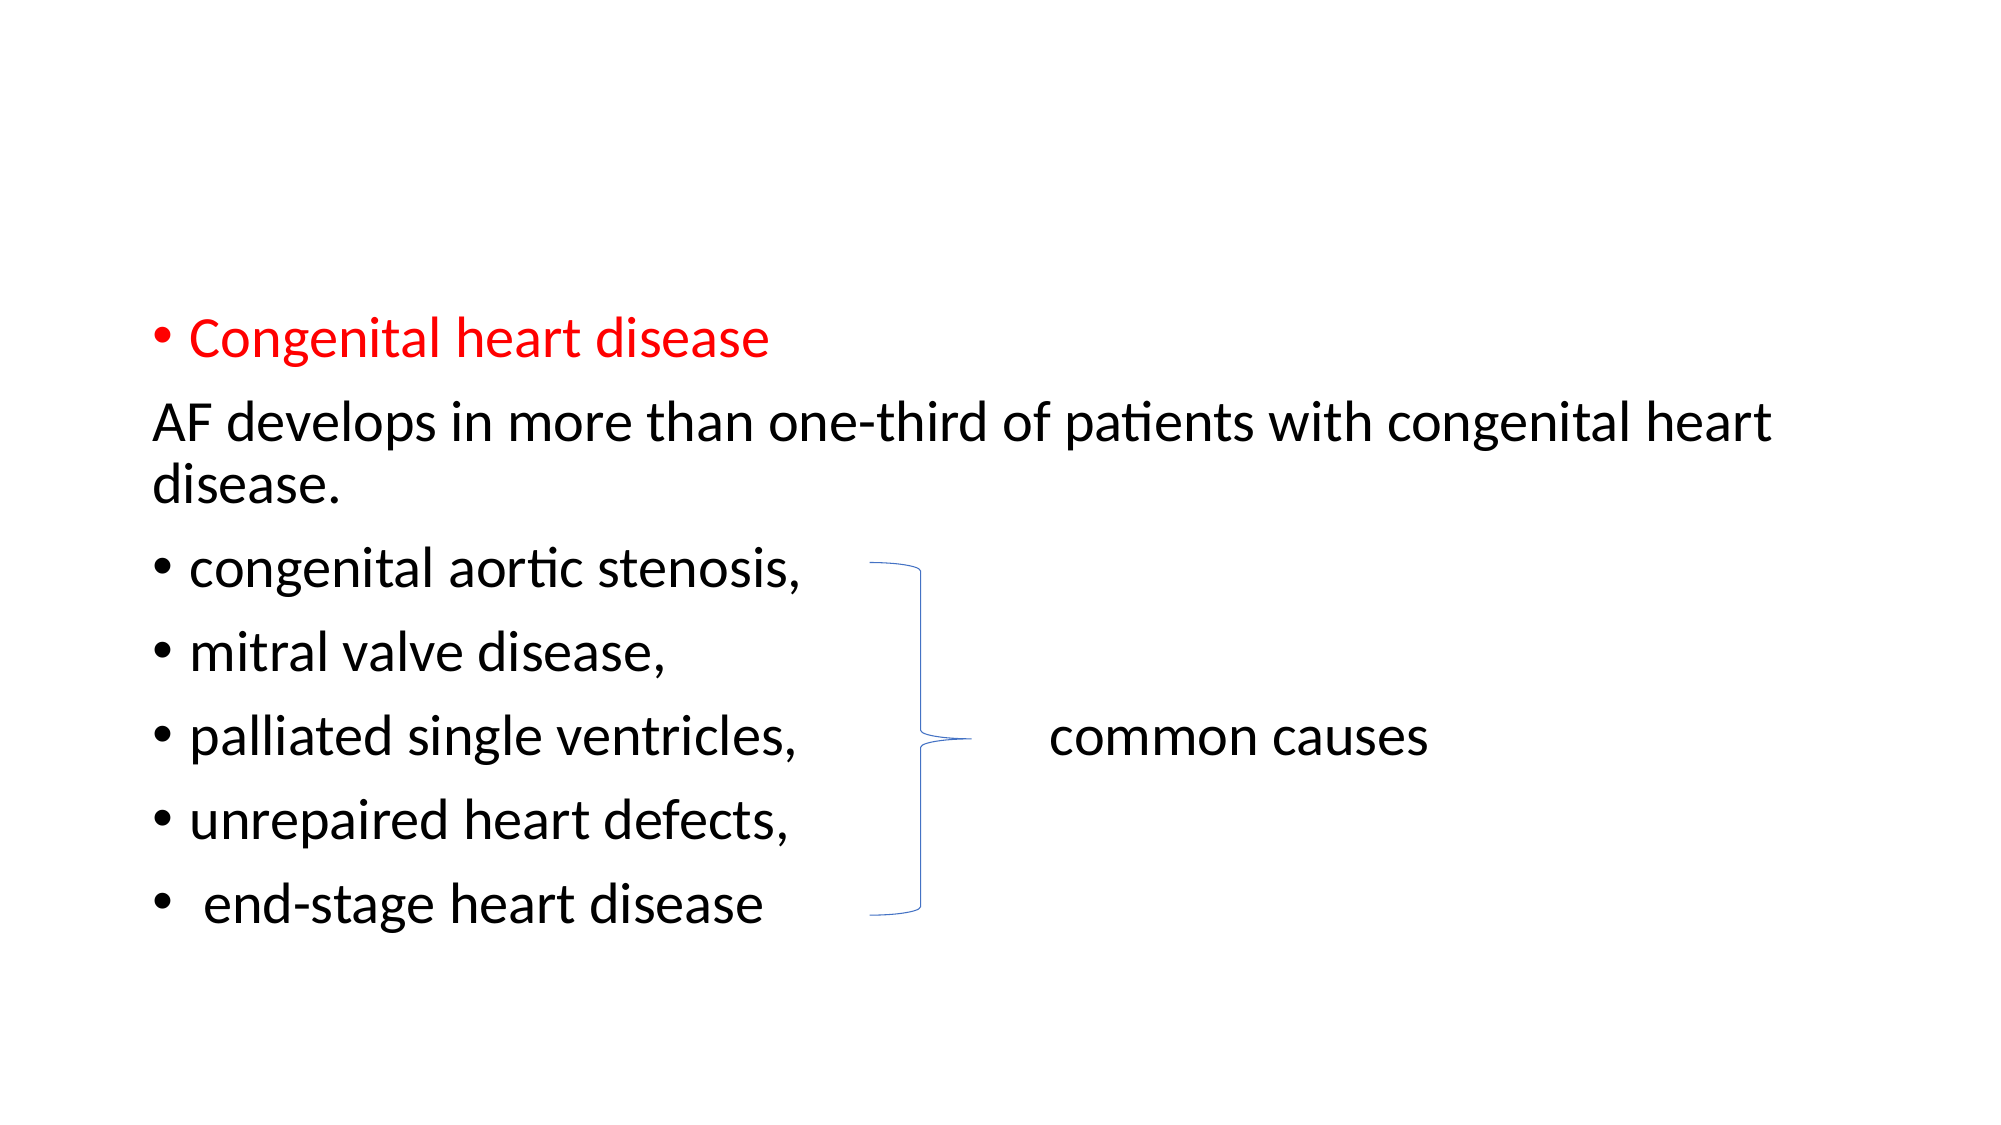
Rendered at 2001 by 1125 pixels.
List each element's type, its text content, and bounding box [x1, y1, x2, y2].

list Congenital heart disease AF develops in more than one-third of patients with congenital heart disease. congenital aortic stenosis, mitral valve disease, palliated single ventricles, common causes unrepaired heart defects, end-stage heart disease [137, 299, 1863, 1014]
text_box [869, 561, 972, 916]
